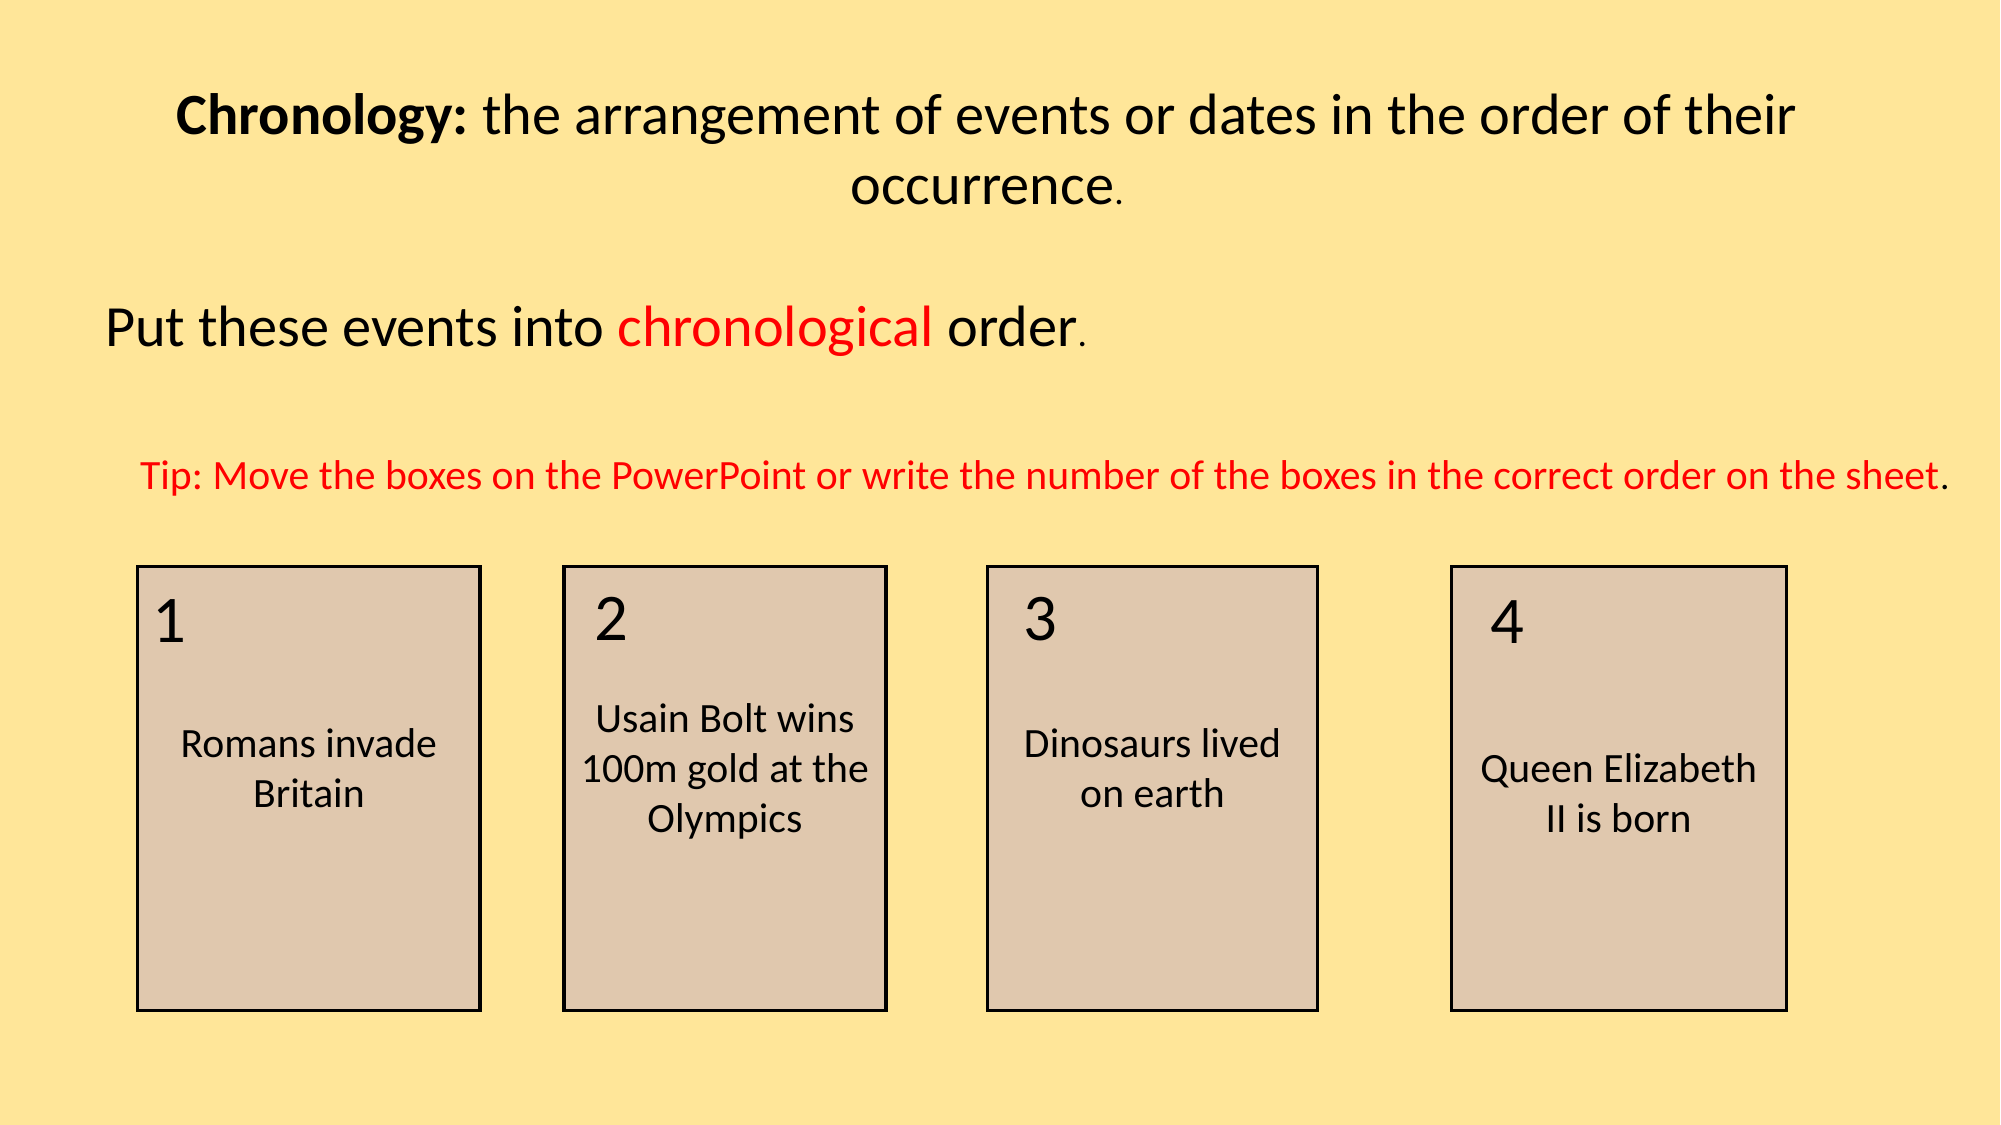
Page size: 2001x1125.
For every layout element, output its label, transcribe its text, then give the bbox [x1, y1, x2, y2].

text_box Queen Elizabeth II is born [1450, 565, 1787, 1012]
text_box 4 [1475, 569, 1539, 664]
text_box 1 [138, 568, 202, 664]
text_box Dinosaurs lived on earth [986, 565, 1319, 1012]
text_box Tip: Move the boxes on the PowerPoint or write the number of the boxes in the correct order on the sheet. [125, 440, 1974, 506]
text_box 3 [1008, 566, 1072, 661]
text_box Usain Bolt wins 100m gold at the Olympics [563, 565, 887, 1012]
text_box Romans invade Britain [137, 565, 481, 1012]
text_box Put these events into chronological order. [90, 280, 1103, 366]
text_box 2 [579, 566, 644, 661]
text_box Chronology: the arrangement of events or dates in the order of their occurrence. [61, 68, 1914, 224]
